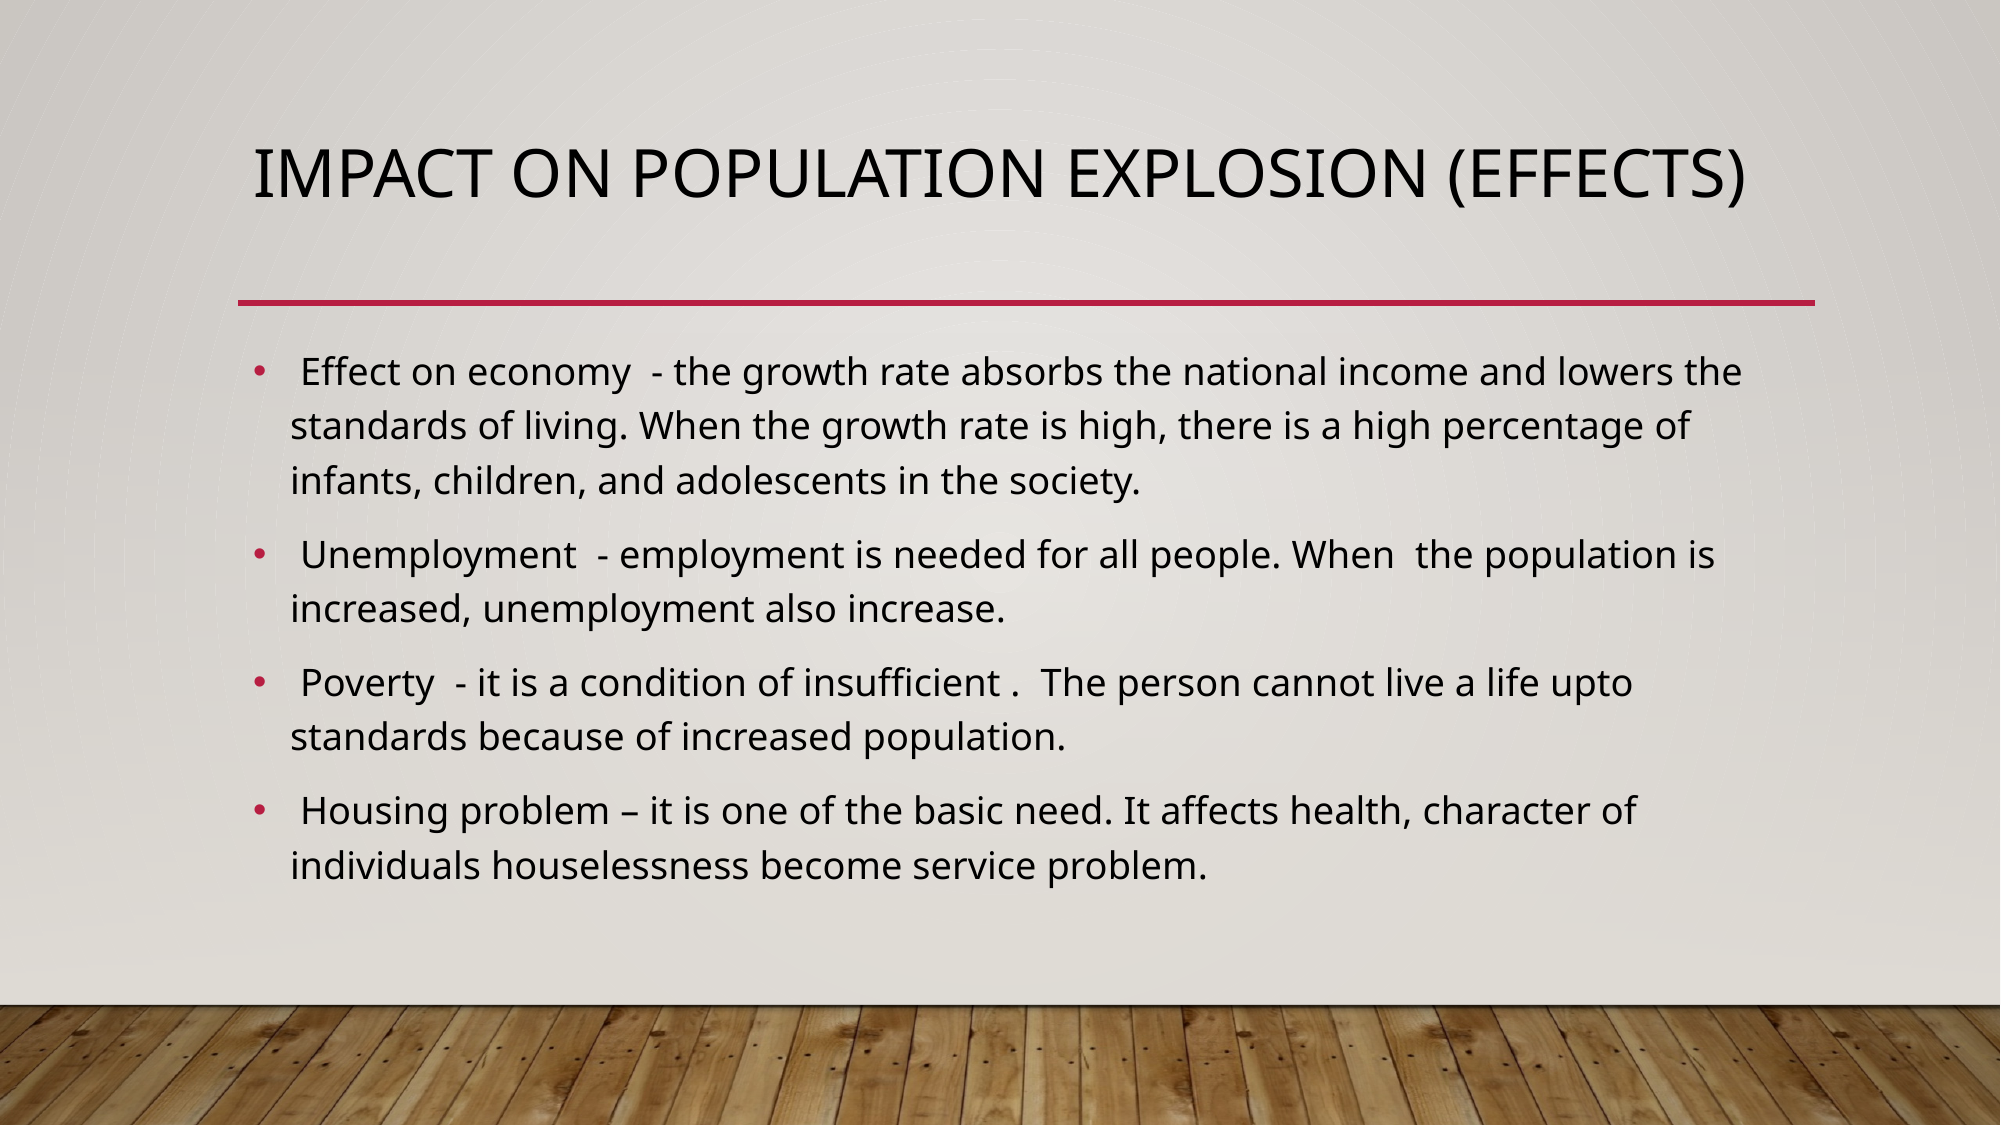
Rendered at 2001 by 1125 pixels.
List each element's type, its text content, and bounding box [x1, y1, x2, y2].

picture [0, 1005, 2000, 1125]
title Impact on population explosion (effects) [238, 131, 1814, 305]
list Effect on economy - the growth rate absorbs the national income and lowers the standards of living. When the growth rate is high, there is a high percentage of infants, children, and adolescents in the society. Unemployment - employment is needed for all people. When the population is increased, unemployment also increase. Poverty - it is a condition of insufficient . The person cannot live a life upto standards because of increased population. Housing problem – it is one of the basic need. It affects health, character of individuals houselessness become service problem. [238, 330, 1814, 897]
